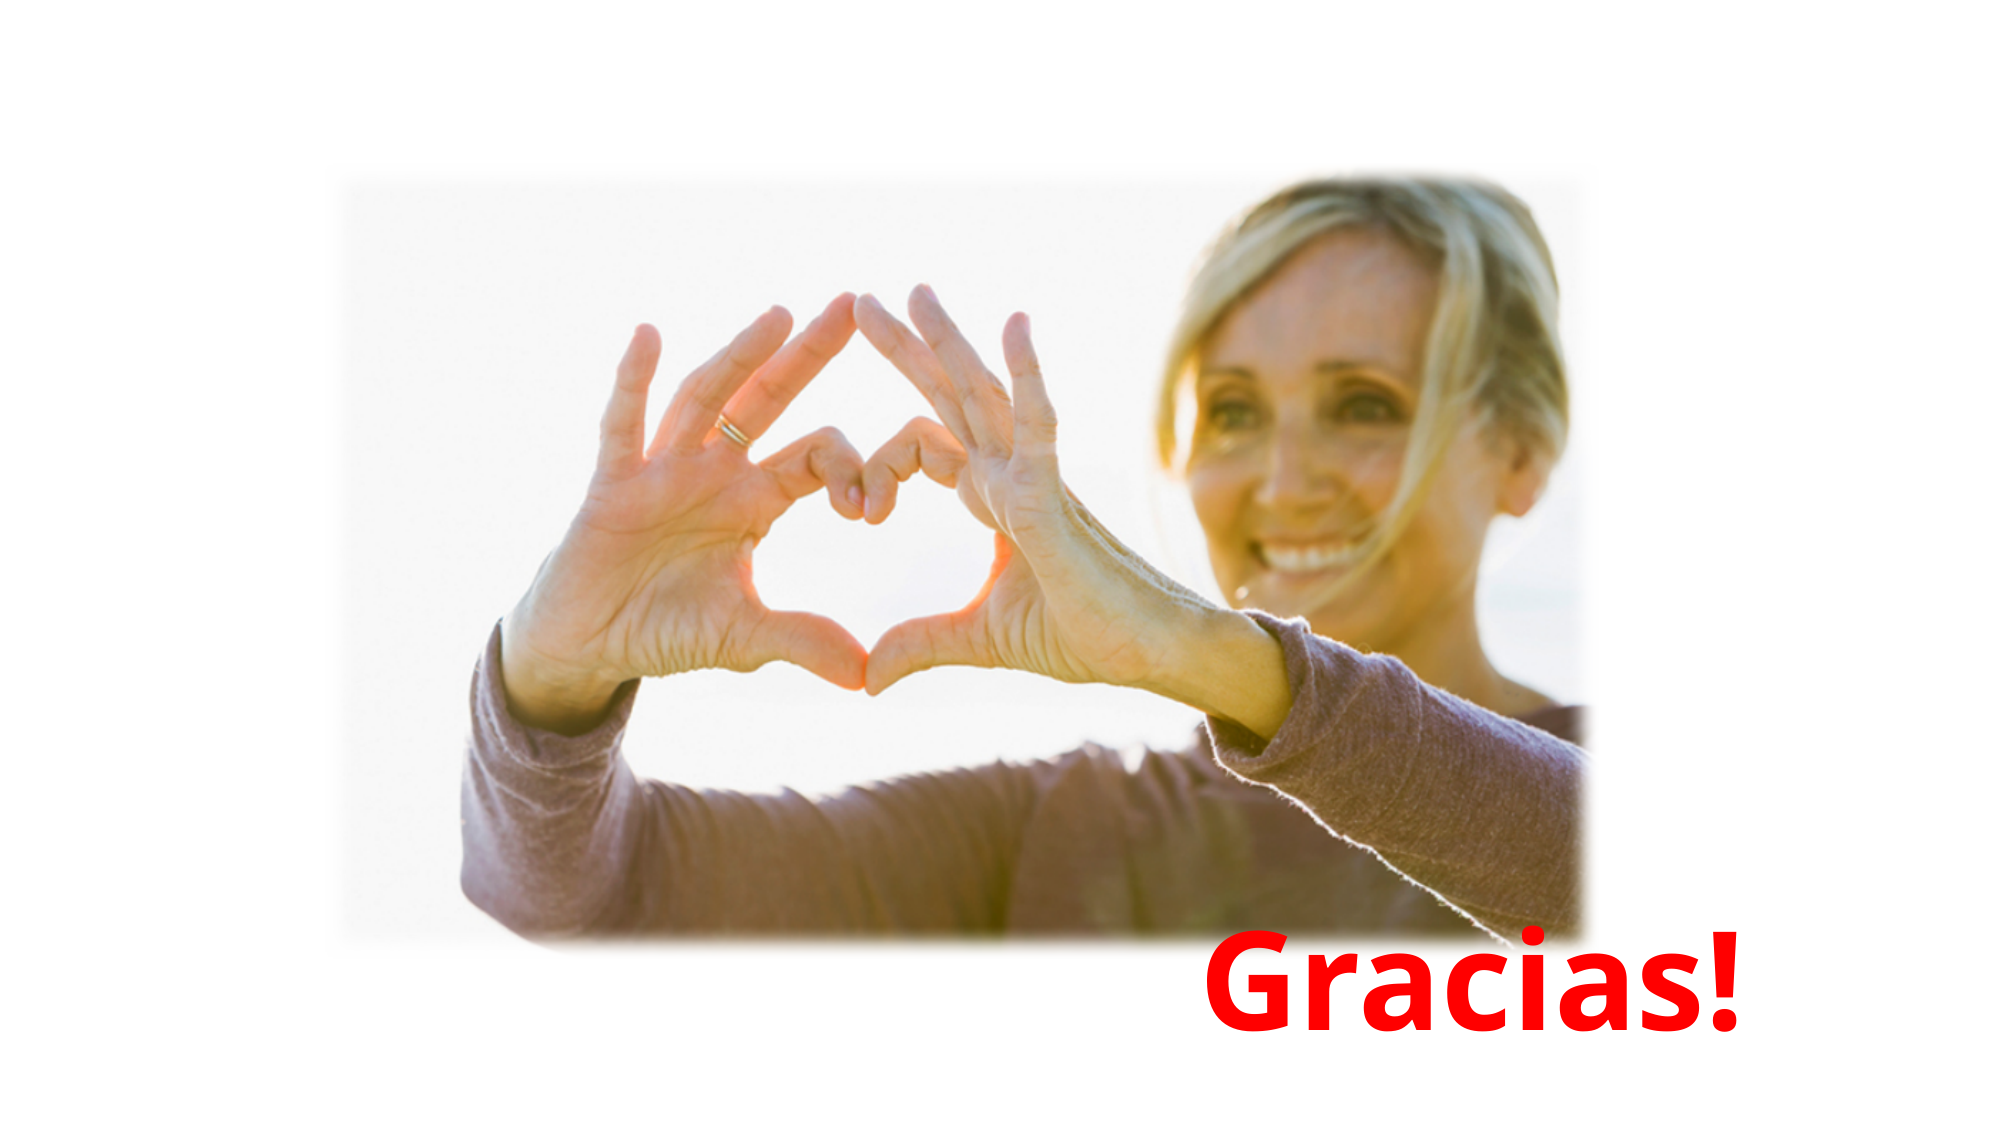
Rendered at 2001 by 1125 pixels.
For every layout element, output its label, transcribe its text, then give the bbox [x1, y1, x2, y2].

text_box Gracias! [1184, 885, 1760, 1066]
picture [325, 163, 1599, 959]
